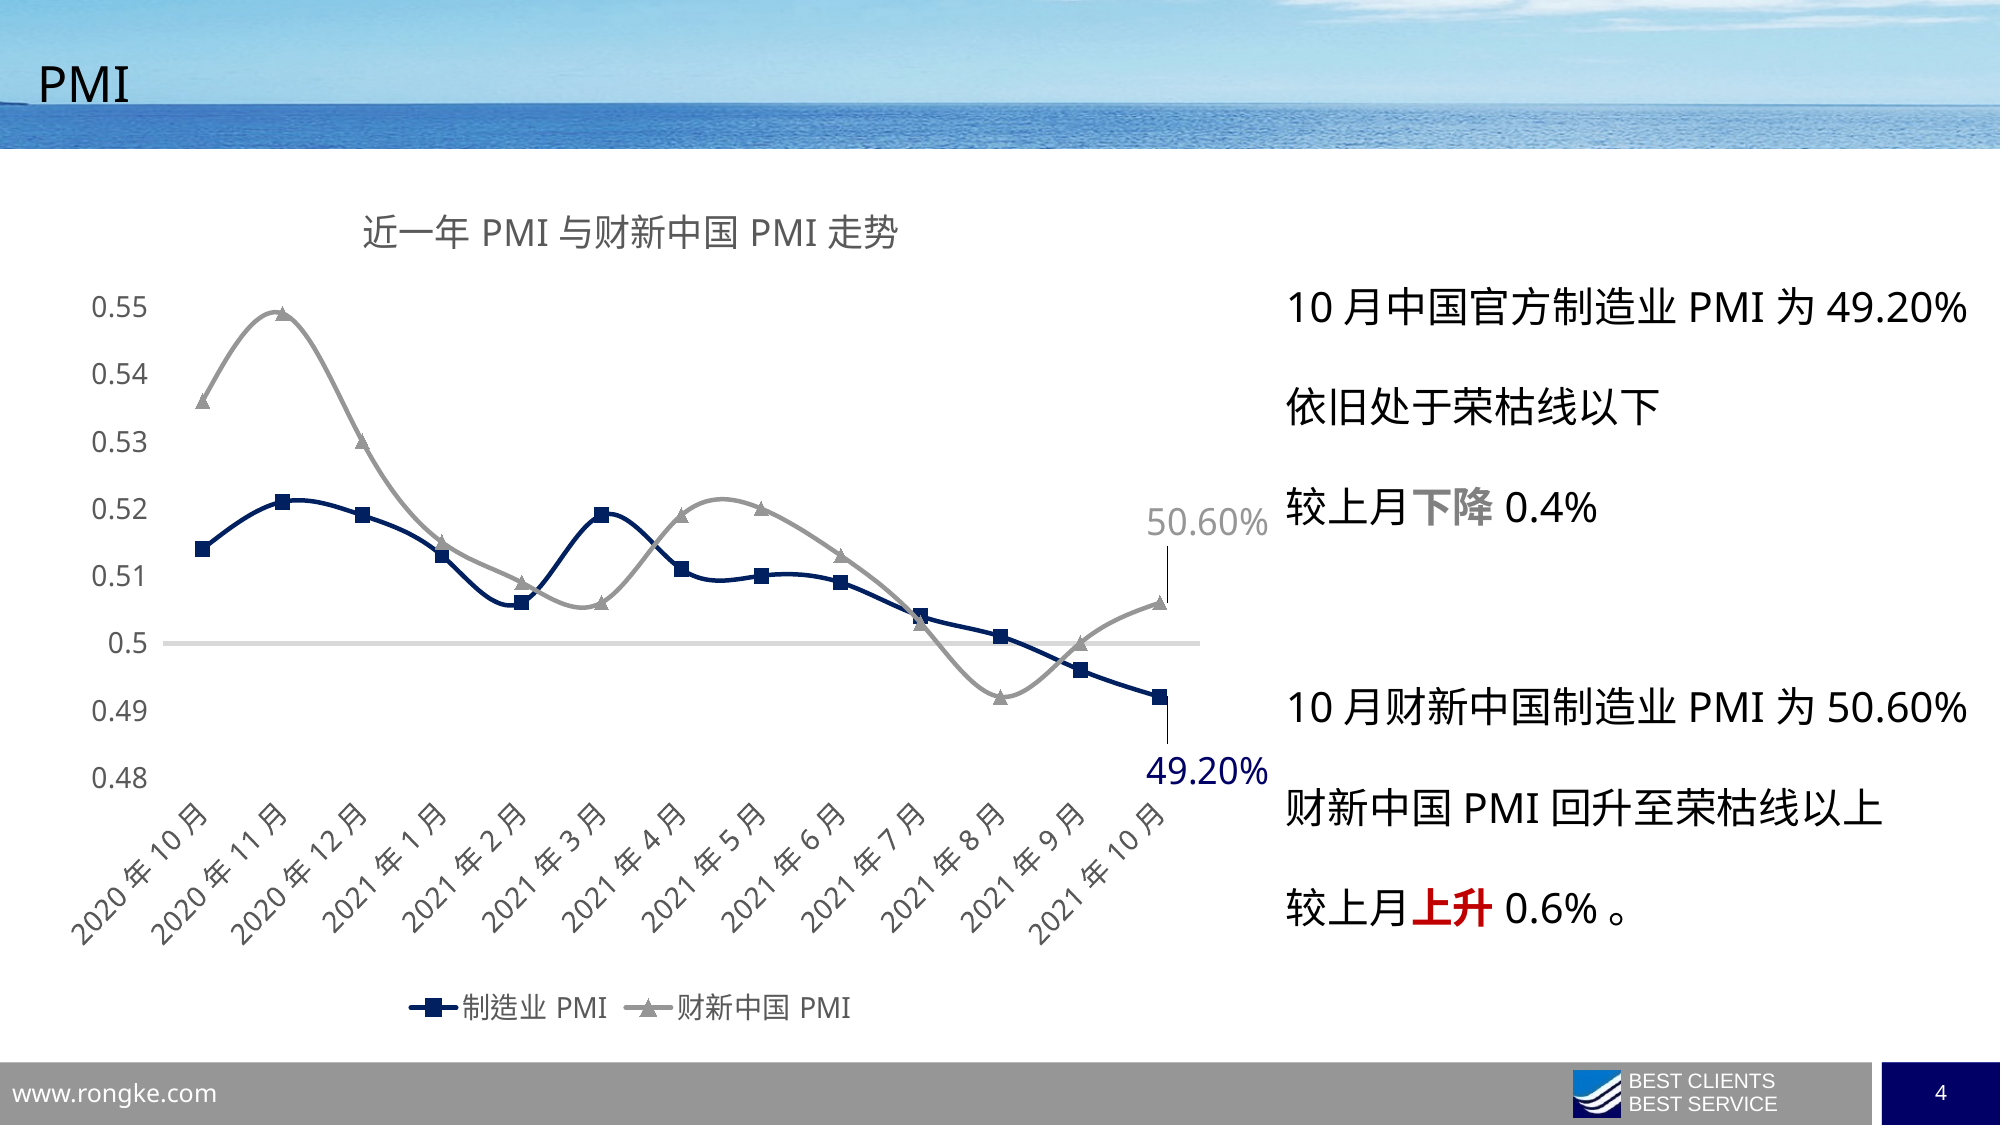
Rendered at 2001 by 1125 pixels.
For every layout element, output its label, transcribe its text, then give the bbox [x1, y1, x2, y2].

title PMI [37, 52, 957, 121]
text_box 10月中国官方制造业PMI为49.20% 依旧处于荣枯线以下 较上月下降0.4% 10月财新中国制造业PMI为50.60% 财新中国PMI回升至荣枯线以上 较上月上升0.6%。 [1274, 223, 2000, 939]
picture [0, 0, 2000, 149]
picture [1573, 1070, 1621, 1118]
chart [37, 166, 1270, 1035]
